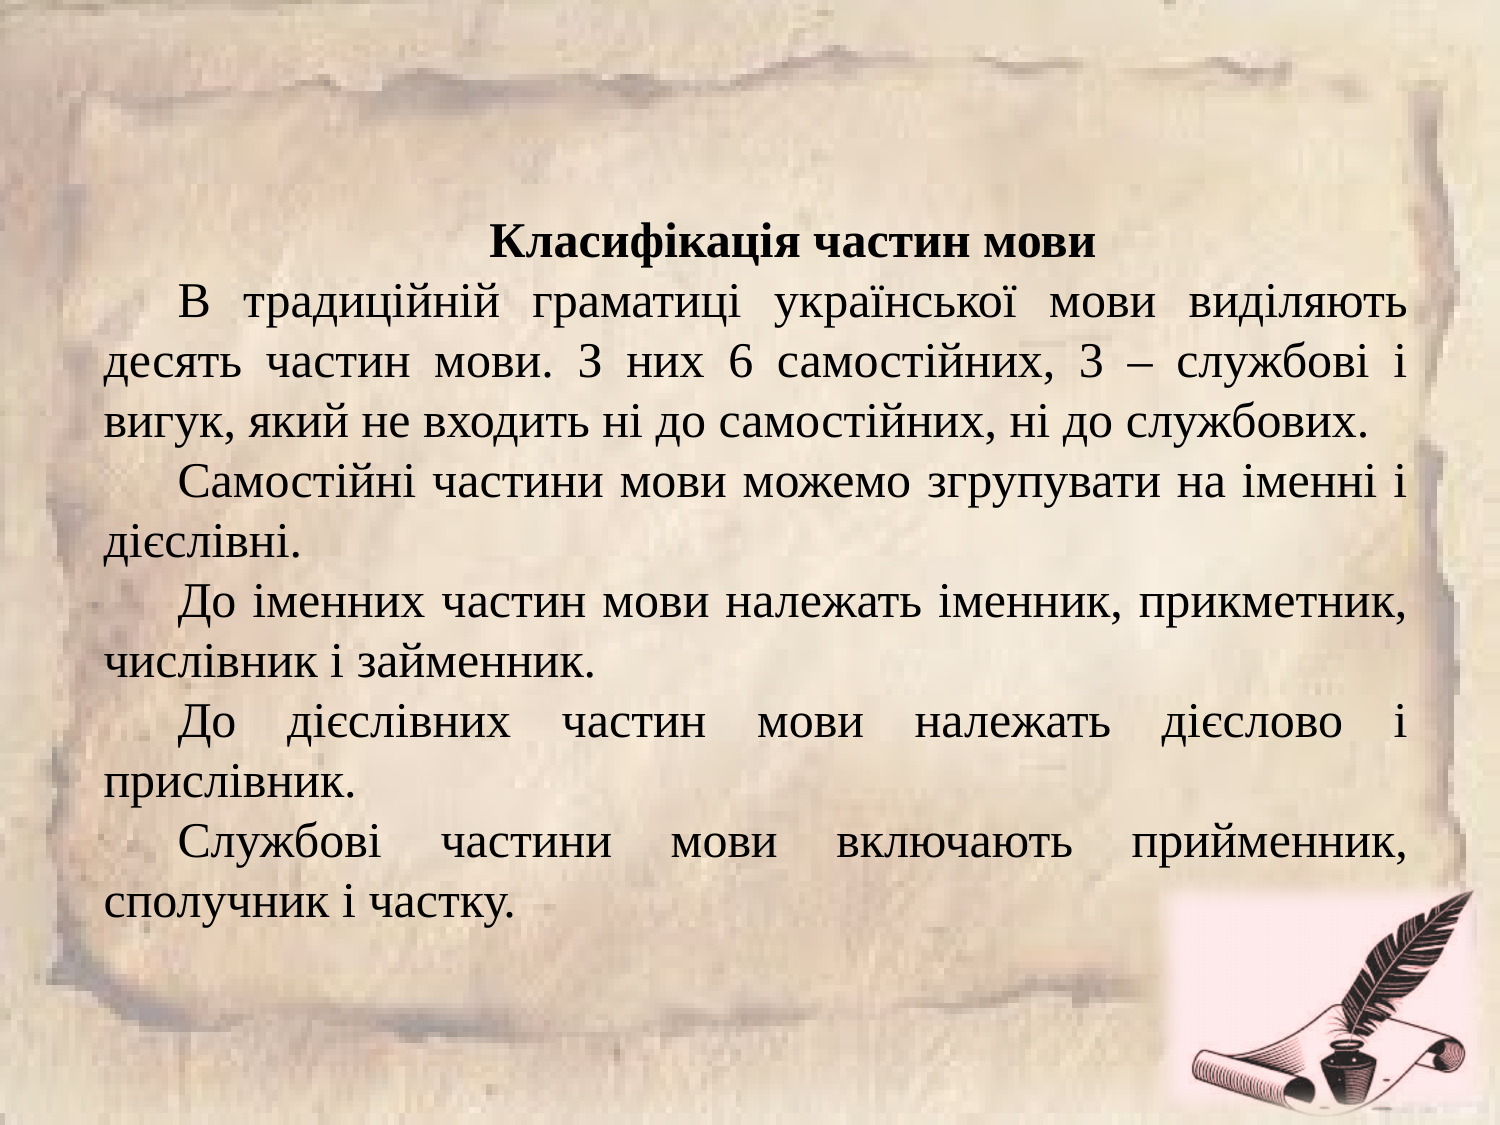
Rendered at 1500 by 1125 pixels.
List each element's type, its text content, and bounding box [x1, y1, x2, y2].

picture [1145, 870, 1500, 1125]
text_box Класифікація частин мови В традиційній граматиці української мови виділяють десять частин мови. З них 6 самостійних, 3 – службові і вигук, який не входить ні до самостійних, ні до службових. Самостійні частини мови можемо згрупувати на іменні і дієслівні. До іменних частин мови належать іменник, прикметник, числівник і займенник. До дієслівних частин мови належать дієслово і прислівник. Службові частини мови включають прийменник, сполучник і частку. [88, 199, 1424, 935]
